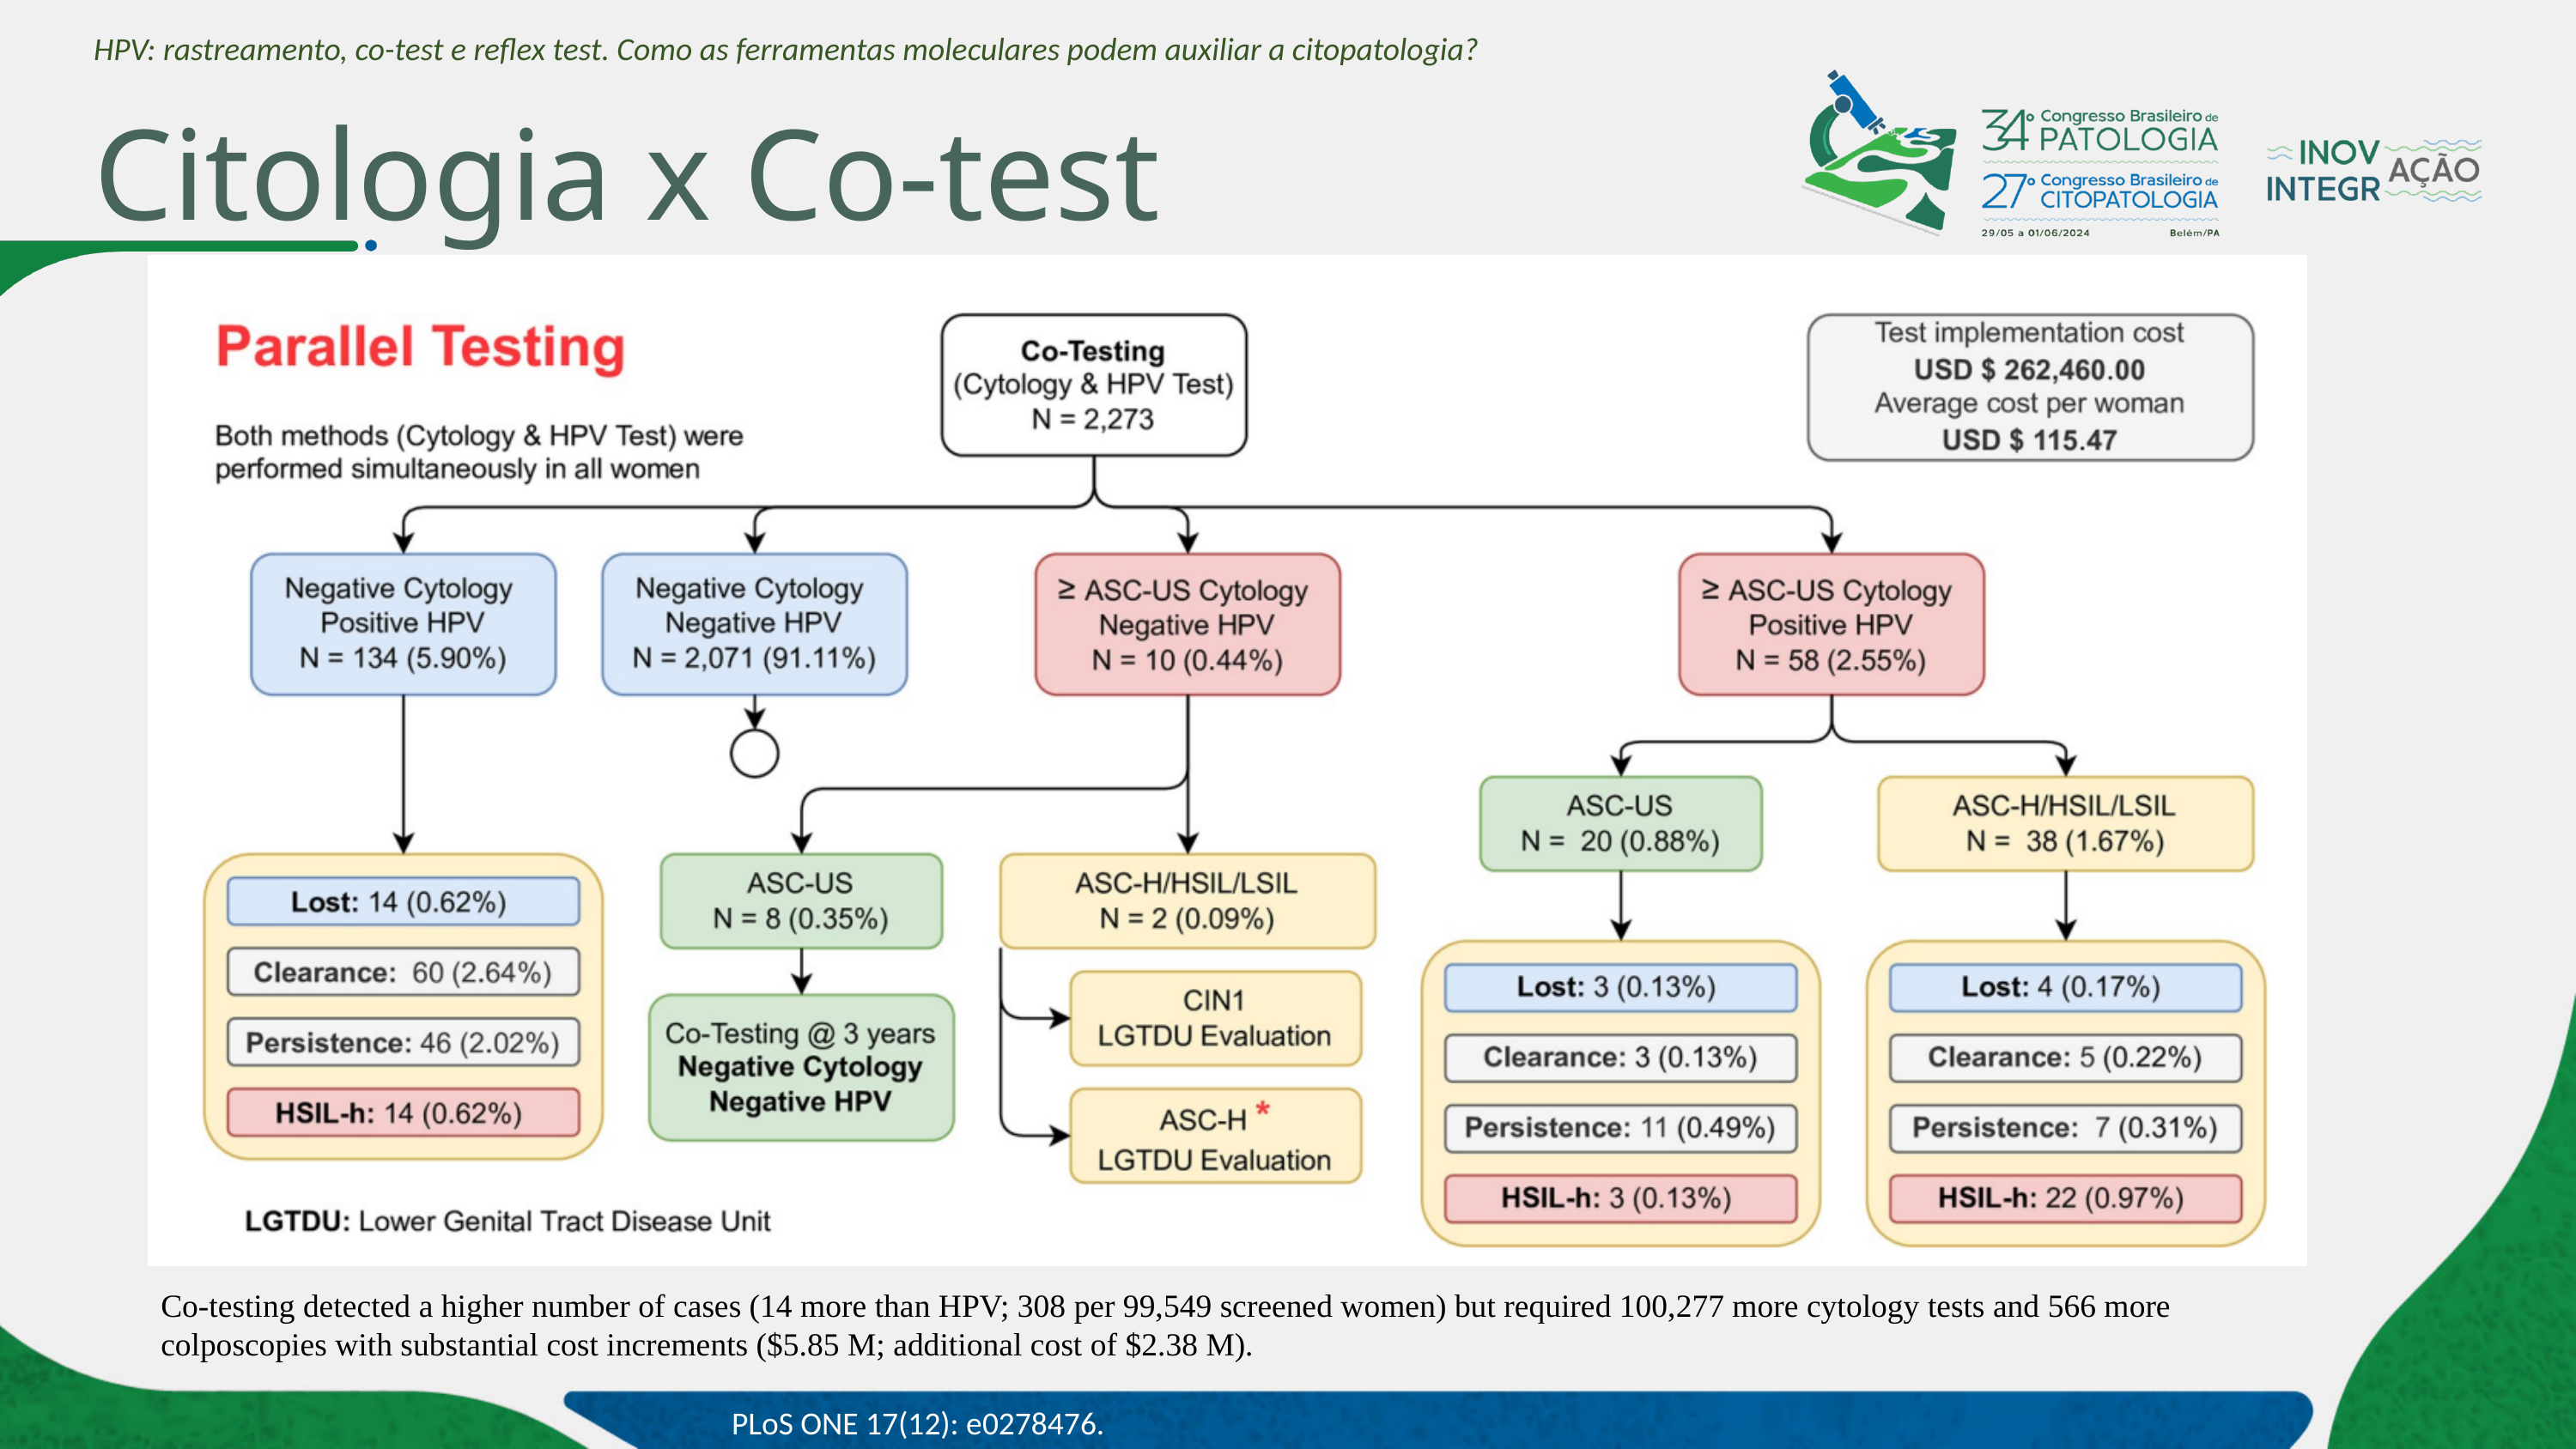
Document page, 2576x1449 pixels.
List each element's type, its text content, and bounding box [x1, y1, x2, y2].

text_box HPV: rastreamento, co-test e reflex test. Como as ferramentas moleculares podem auxiliar a citopatologia? [81, 21, 1550, 73]
text_box PLoS ONE 17(12): e0278476. [719, 1396, 2008, 1447]
picture [0, 0, 2576, 1449]
text_box Co-testing detected a higher number of cases (14 more than HPV; 308 per 99,549 screened women) but required 100,277 more cytology tests and 566 more colposcopies with substantial cost increments ($5.85 M; additional cost of $2.38 M). [148, 1278, 2290, 1369]
title Citologia x Co-test [81, 73, 1724, 246]
